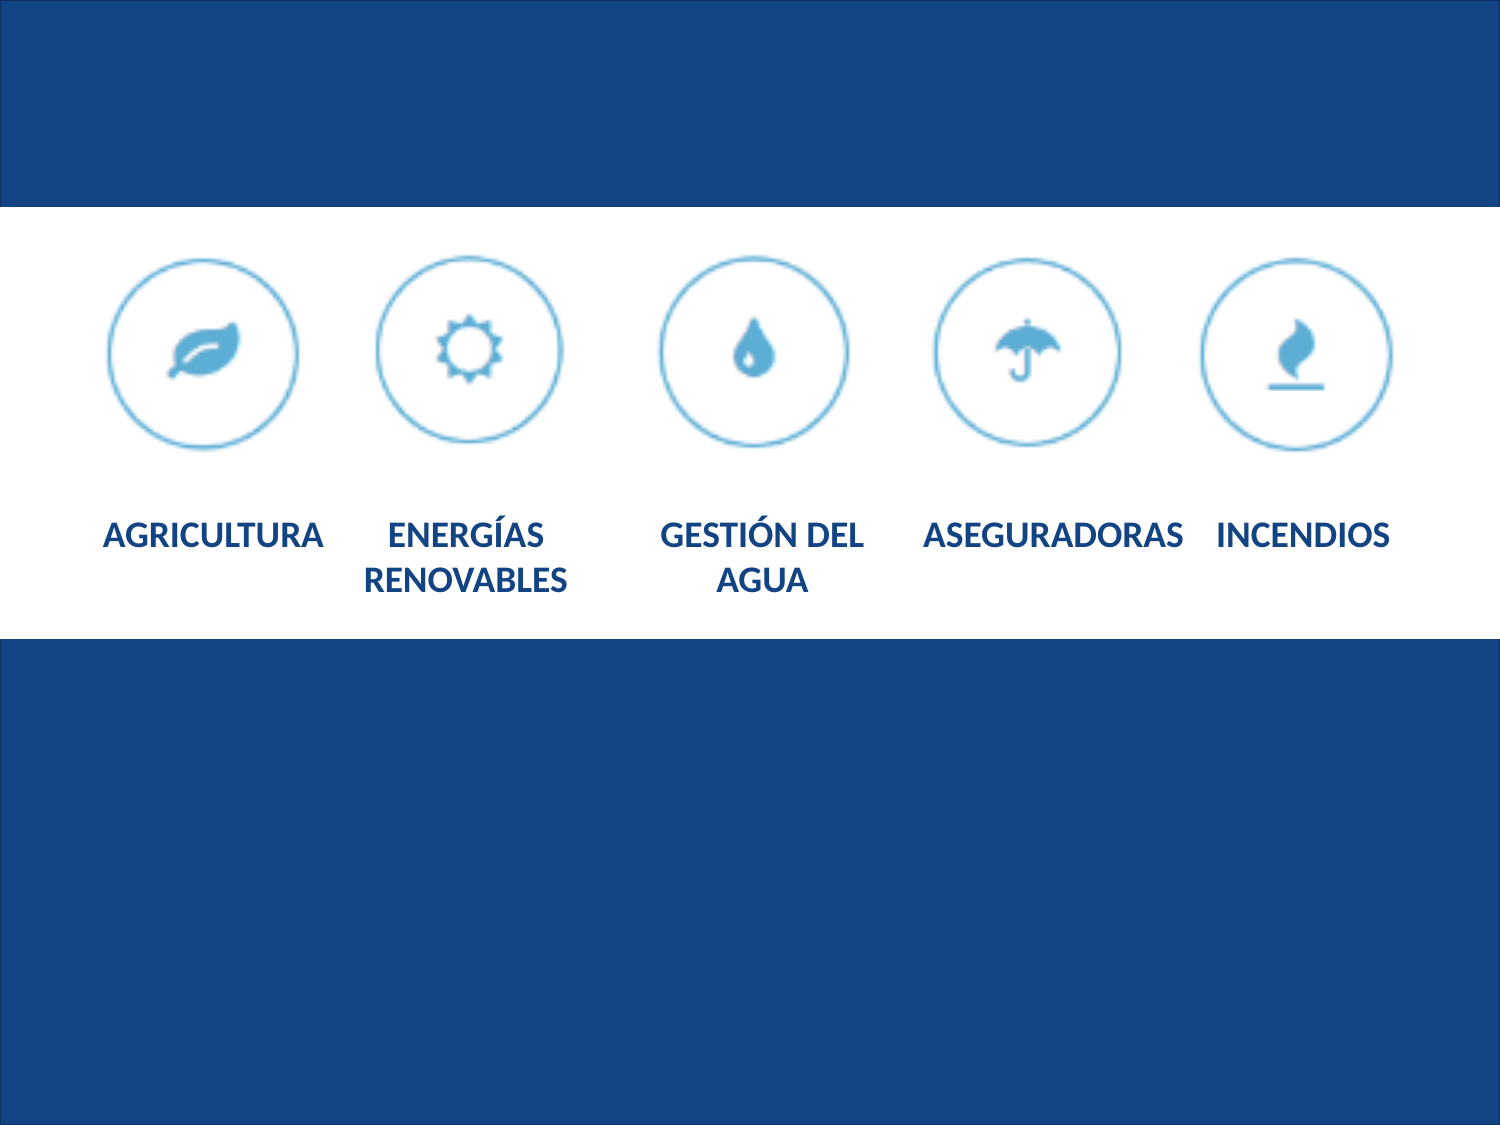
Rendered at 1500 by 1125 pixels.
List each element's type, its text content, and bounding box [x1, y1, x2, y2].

picture [613, 247, 892, 503]
text_box [0, 0, 1500, 207]
picture [1176, 243, 1436, 462]
text_box [0, 207, 1500, 639]
picture [910, 243, 1164, 451]
picture [348, 247, 581, 455]
text_box [0, 639, 1500, 1125]
text_box GESTIÓN DEL AGUA [645, 503, 880, 608]
text_box ASEGURADORAS [908, 502, 1200, 563]
text_box AGRICULTURA [88, 502, 340, 563]
text_box ENERGÍAS RENOVABLES [349, 502, 584, 608]
text_box INCENDIOS [1201, 502, 1406, 563]
picture [83, 247, 326, 491]
